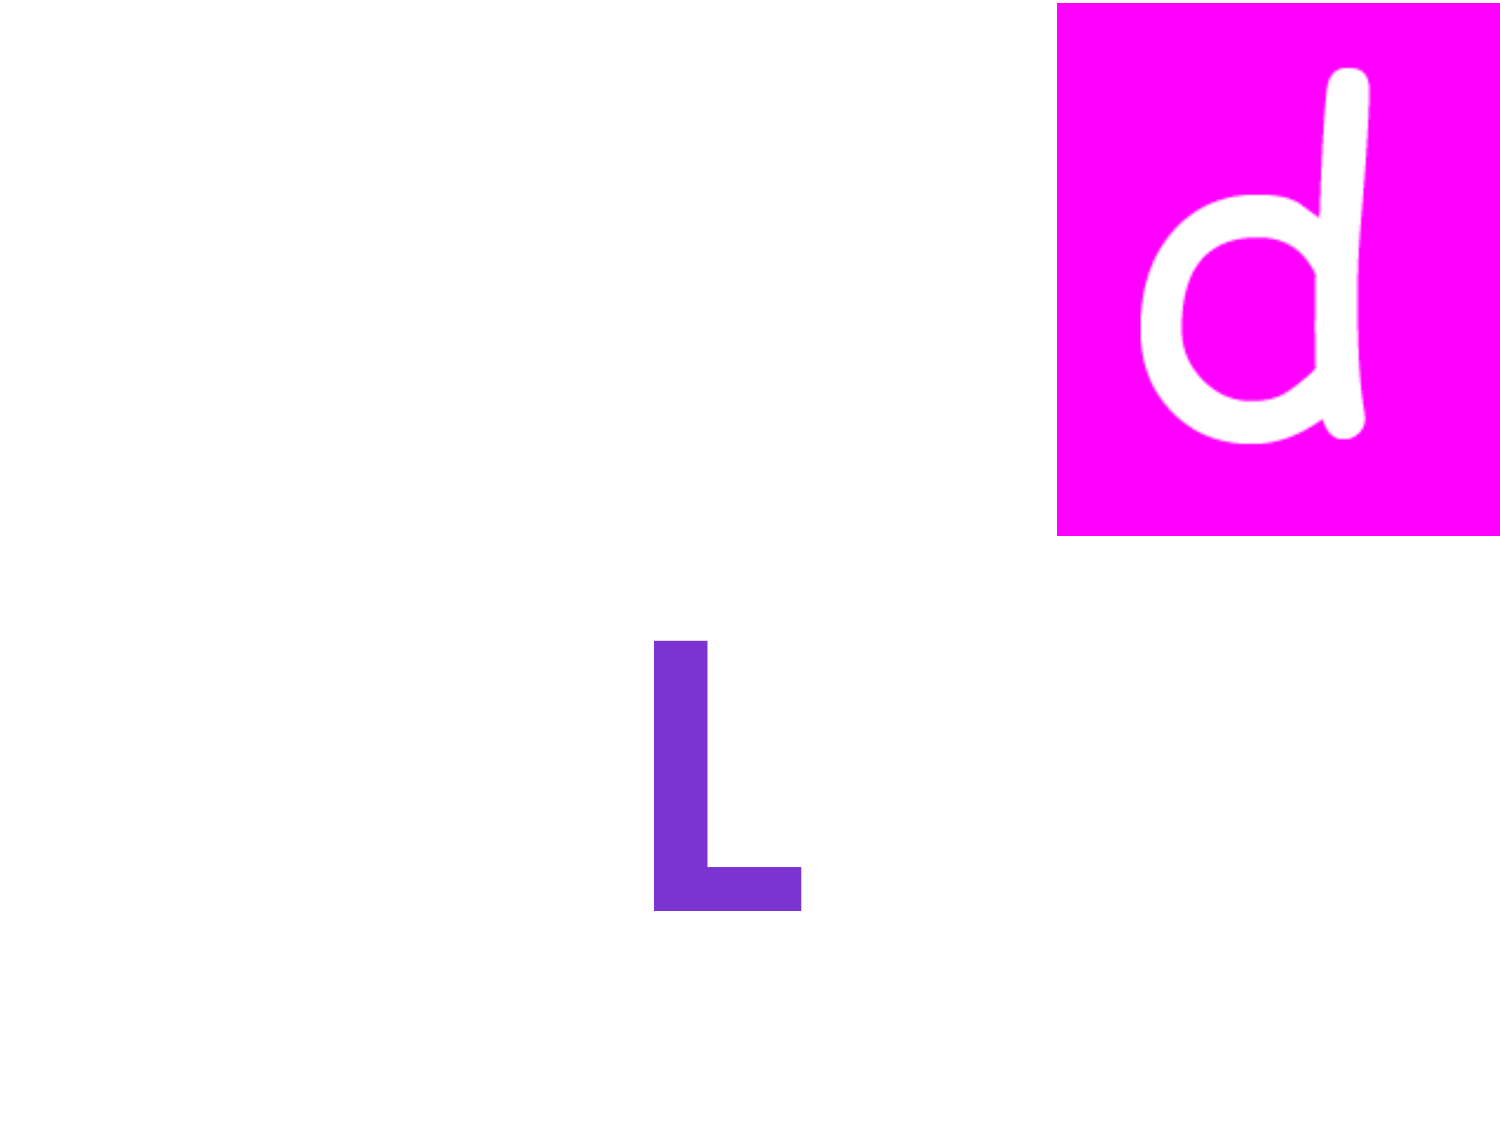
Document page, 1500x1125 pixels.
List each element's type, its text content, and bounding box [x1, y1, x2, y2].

text_box L [182, 486, 1258, 1002]
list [1056, 3, 1500, 537]
